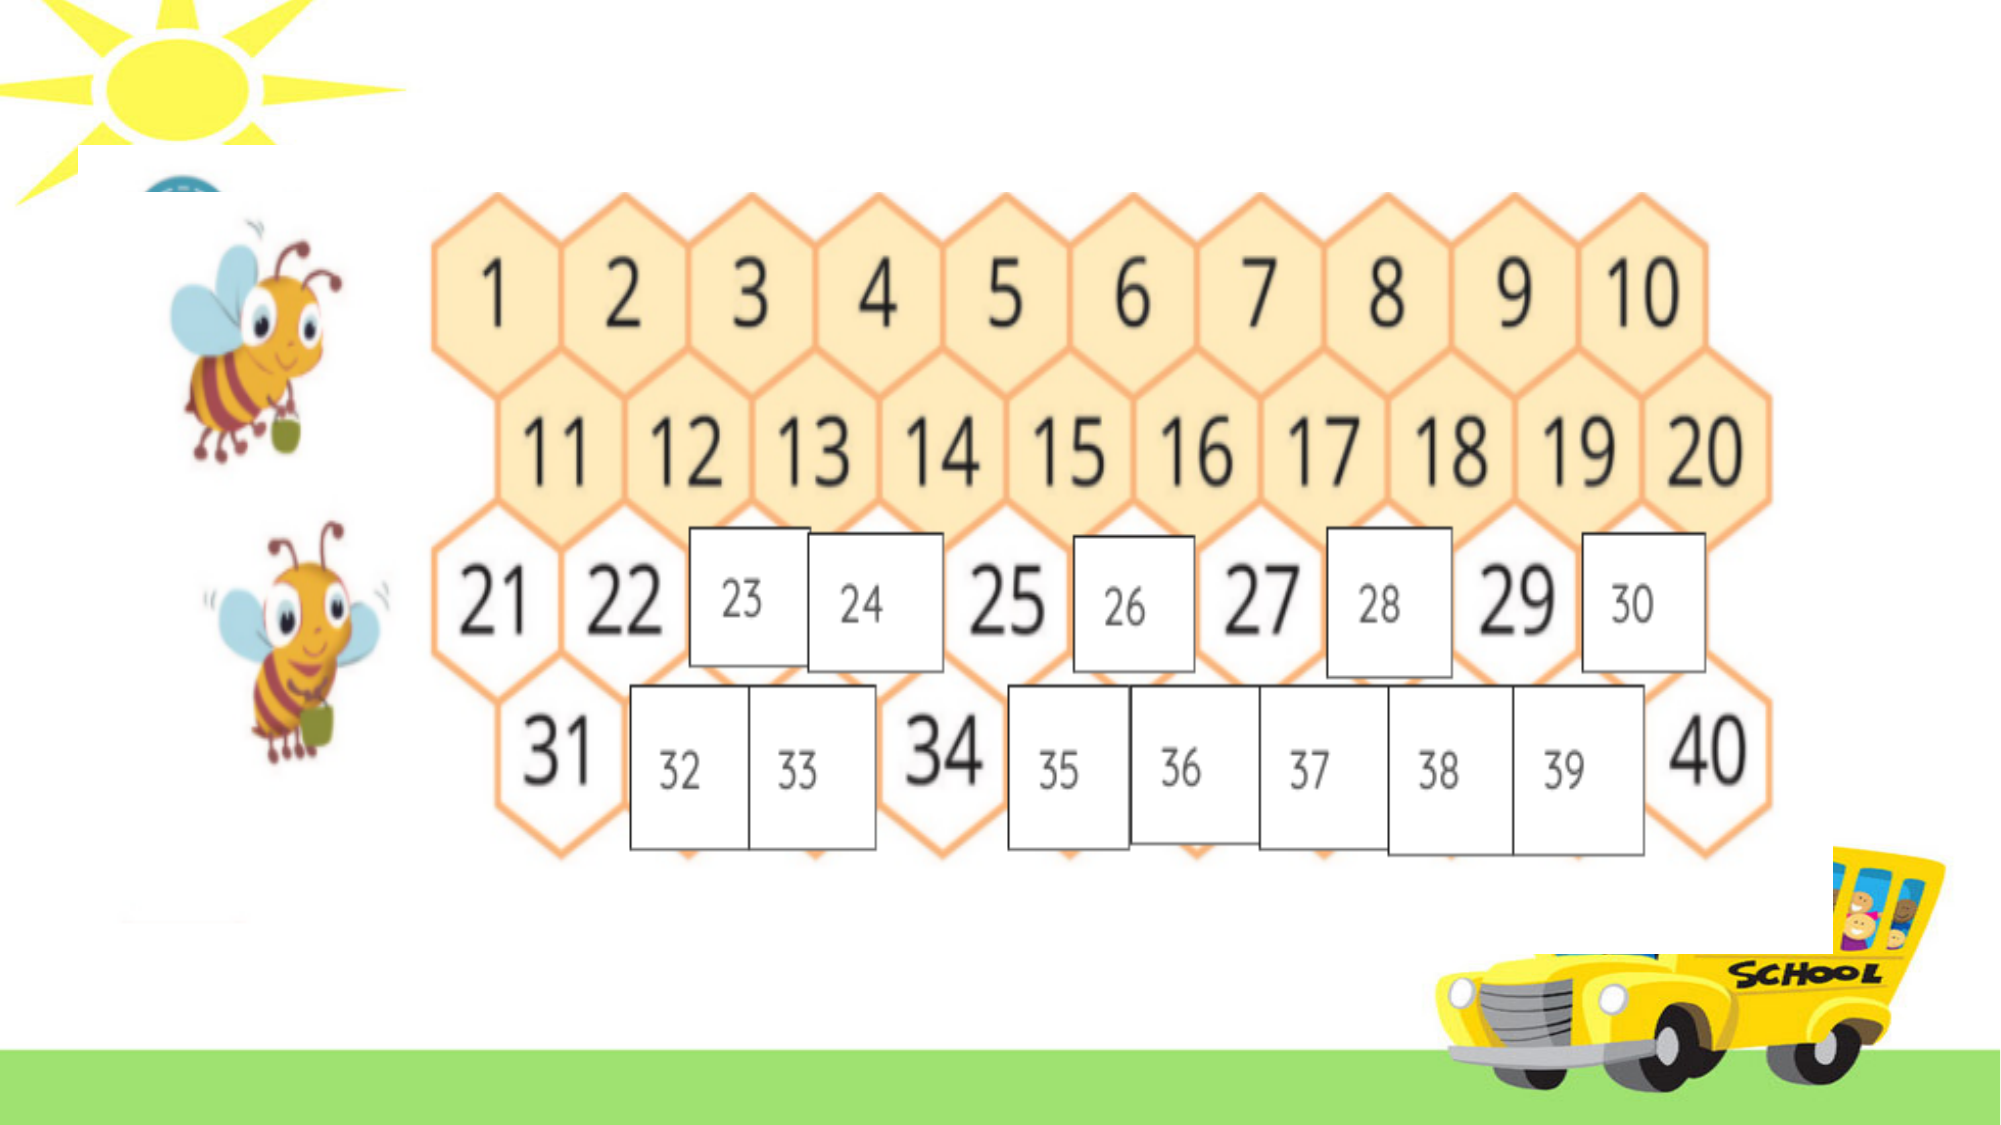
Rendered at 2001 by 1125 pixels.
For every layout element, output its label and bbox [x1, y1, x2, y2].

list [78, 146, 1833, 954]
picture [0, 0, 2001, 1125]
